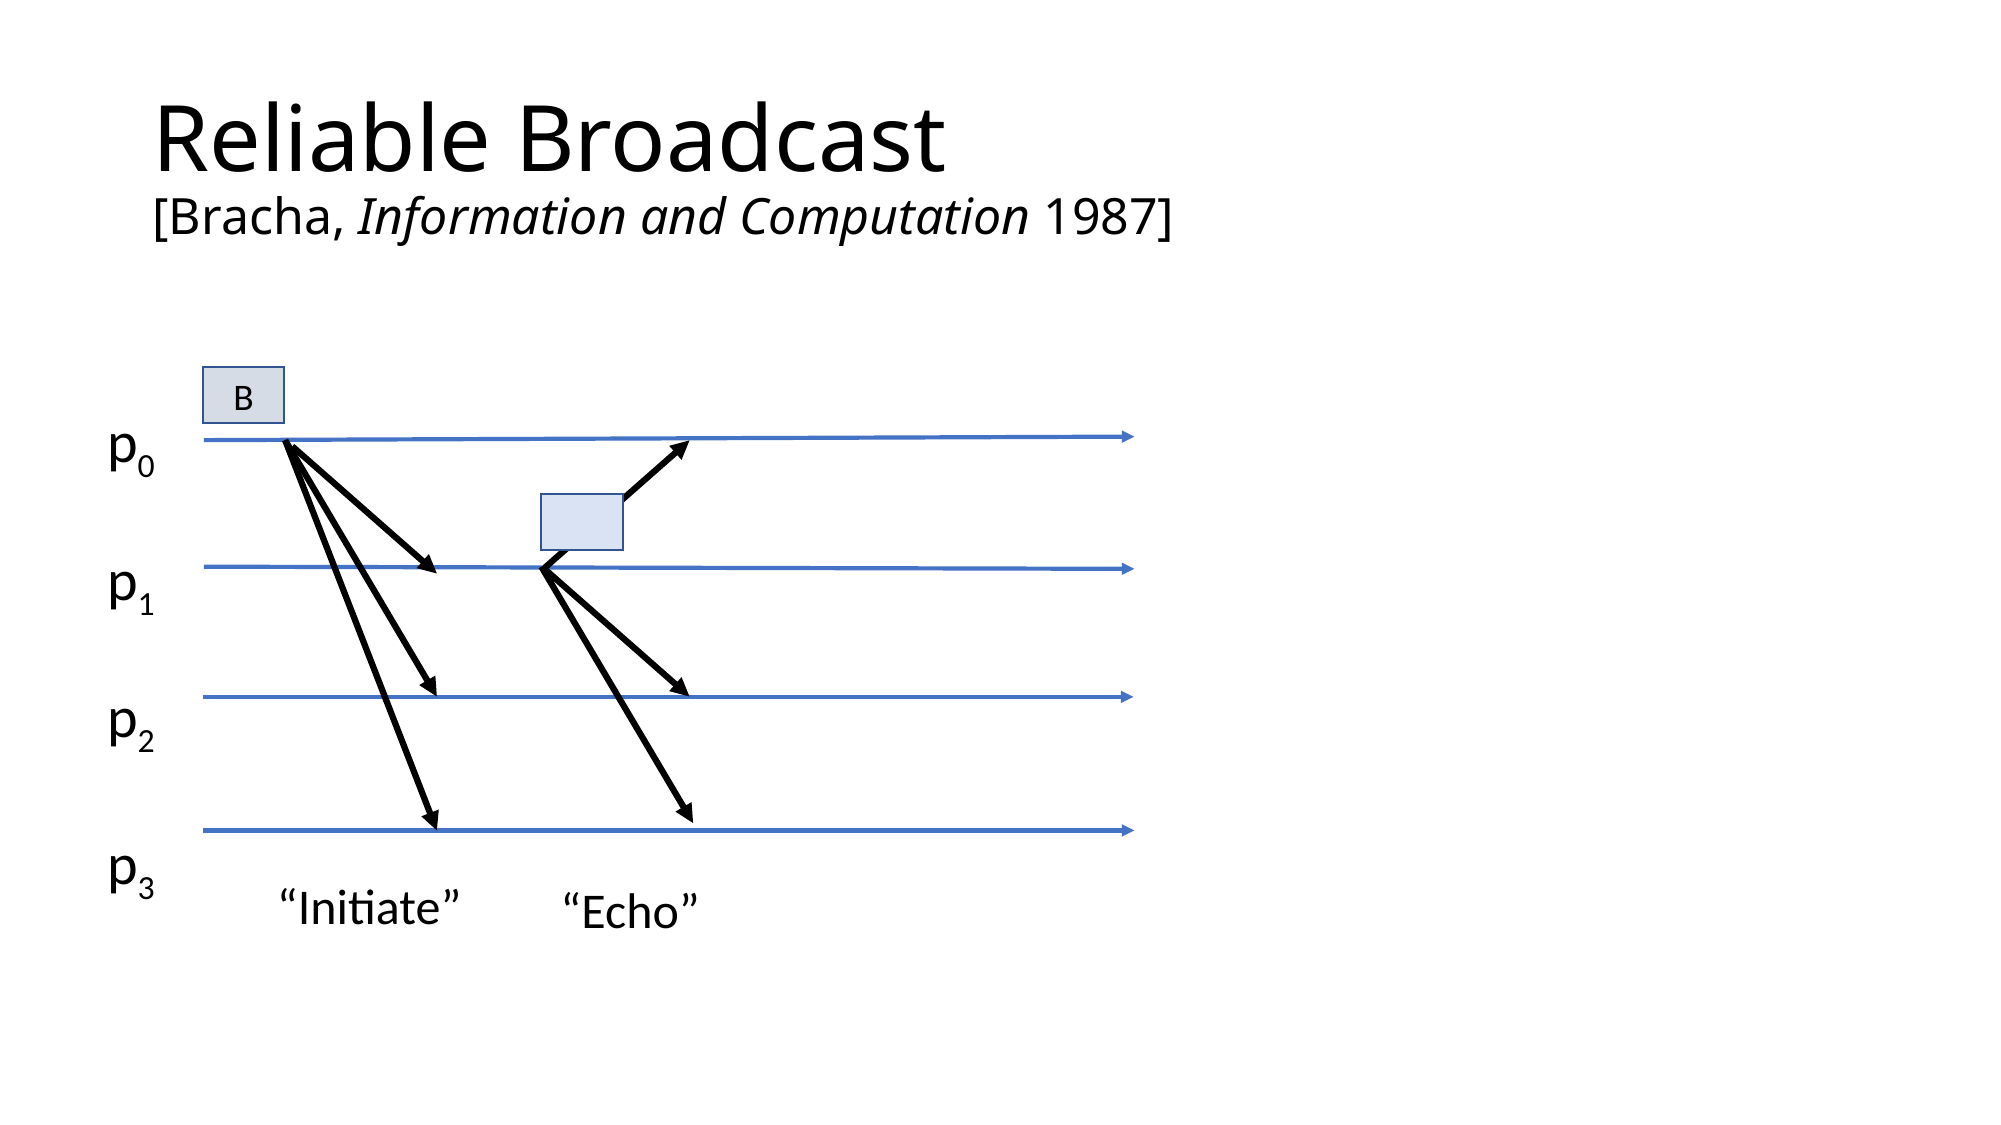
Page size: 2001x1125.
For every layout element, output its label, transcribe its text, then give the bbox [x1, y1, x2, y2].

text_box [285, 440, 437, 697]
text_box p1 [92, 534, 170, 630]
text_box [540, 493, 544, 551]
text_box “Initiate” [262, 867, 477, 942]
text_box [285, 697, 437, 831]
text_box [544, 440, 690, 568]
text_box “Echo” [545, 870, 715, 946]
text_box B [202, 366, 285, 424]
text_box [292, 446, 437, 574]
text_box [541, 566, 694, 824]
text_box p2 [92, 672, 170, 767]
title Reliable Broadcast [Bracha, Information and Computation 1987] [137, 59, 1863, 278]
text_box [203, 436, 1135, 441]
text_box p3 [92, 819, 170, 914]
text_box p0 [92, 397, 170, 492]
